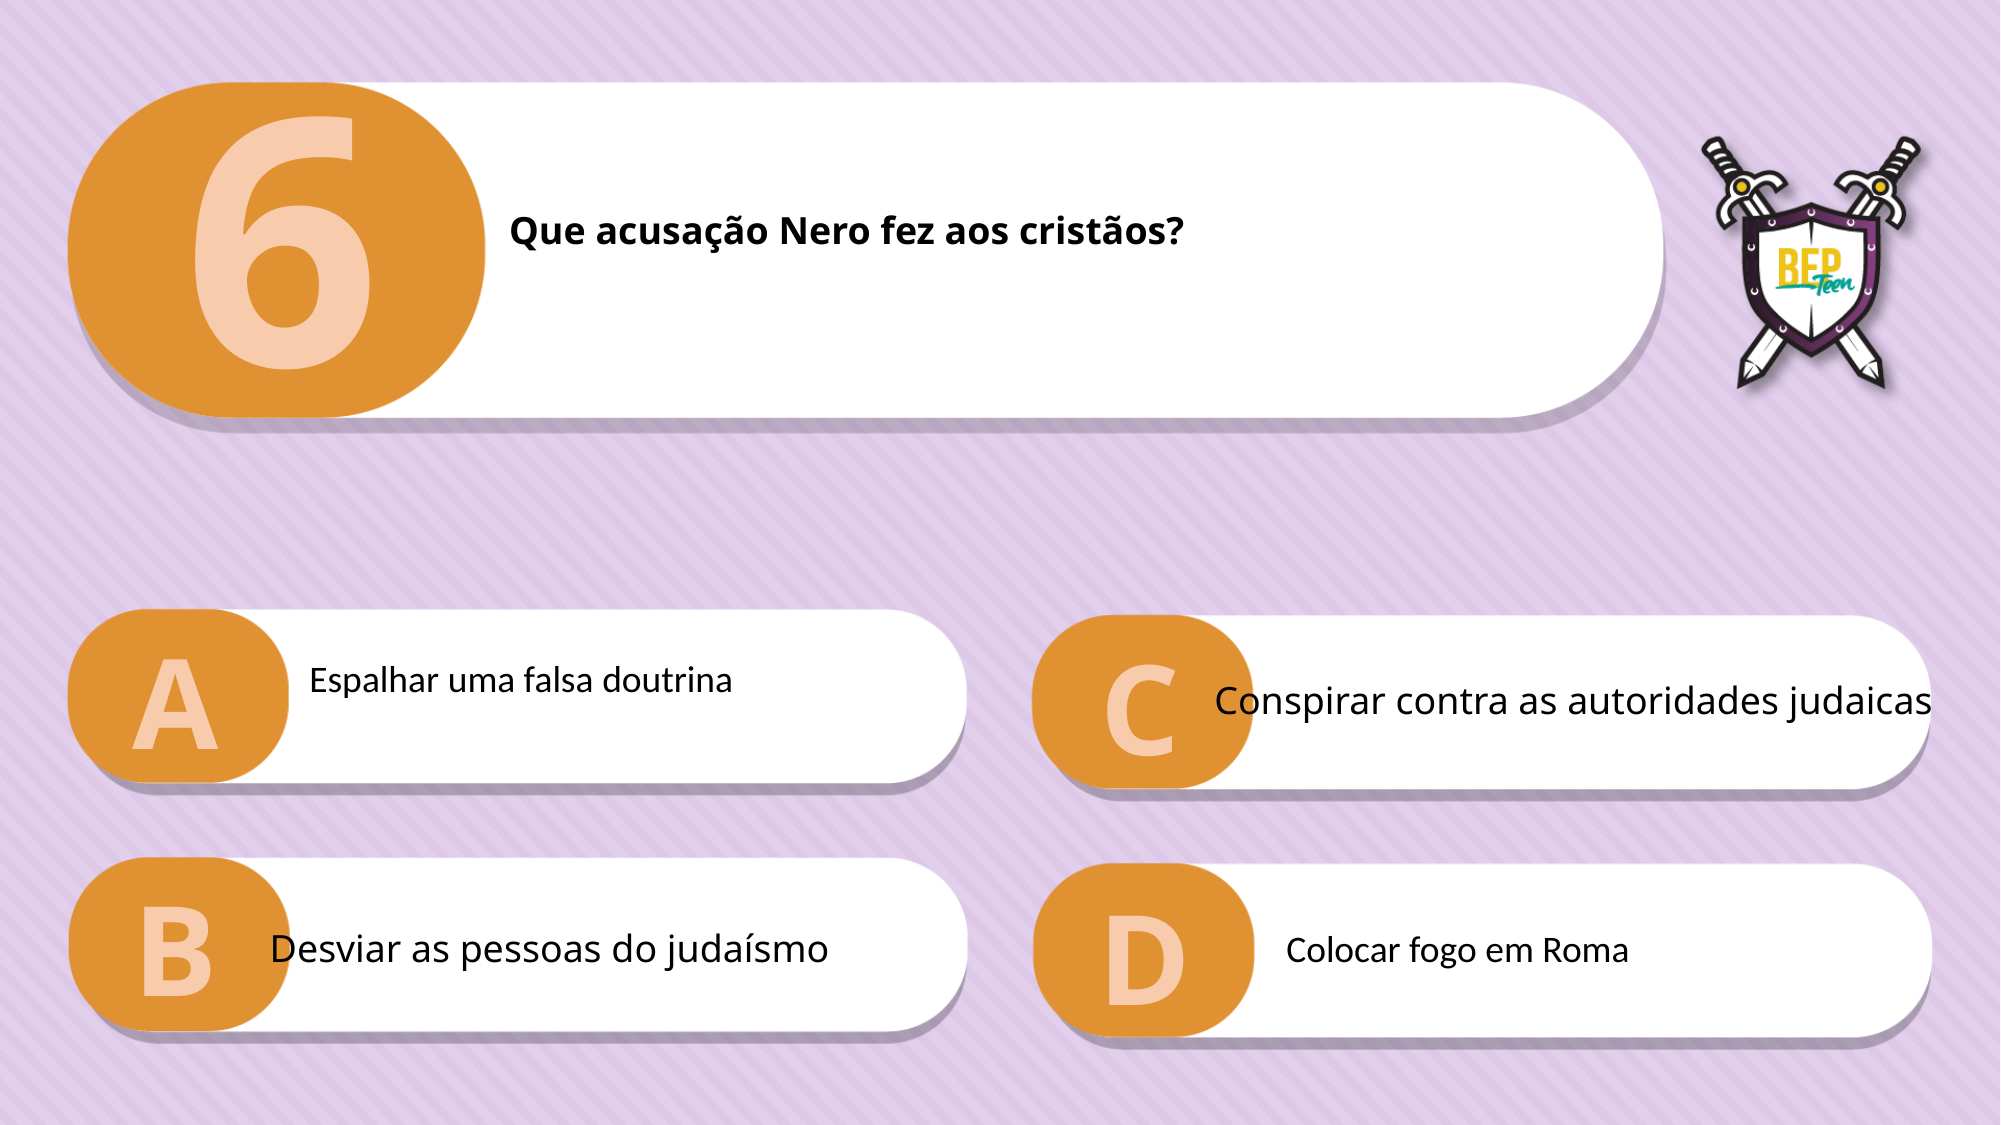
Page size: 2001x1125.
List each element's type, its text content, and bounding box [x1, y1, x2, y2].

picture [0, 0, 2001, 1125]
text_box A [106, 616, 245, 782]
text_box Desviar as pessoas do judaísmo [254, 917, 845, 977]
text_box Espalhar uma falsa doutrina [294, 647, 926, 707]
text_box Que acusação Nero fez aos cristãos? [494, 199, 1200, 260]
text_box C [1071, 622, 1210, 788]
text_box B [106, 864, 245, 1029]
text_box Conspirar contra as autoridades judaicas [1199, 669, 1948, 730]
text_box 6 [168, 13, 308, 443]
text_box Colocar fogo em Roma [1271, 917, 1876, 977]
text_box D [1075, 872, 1214, 1038]
